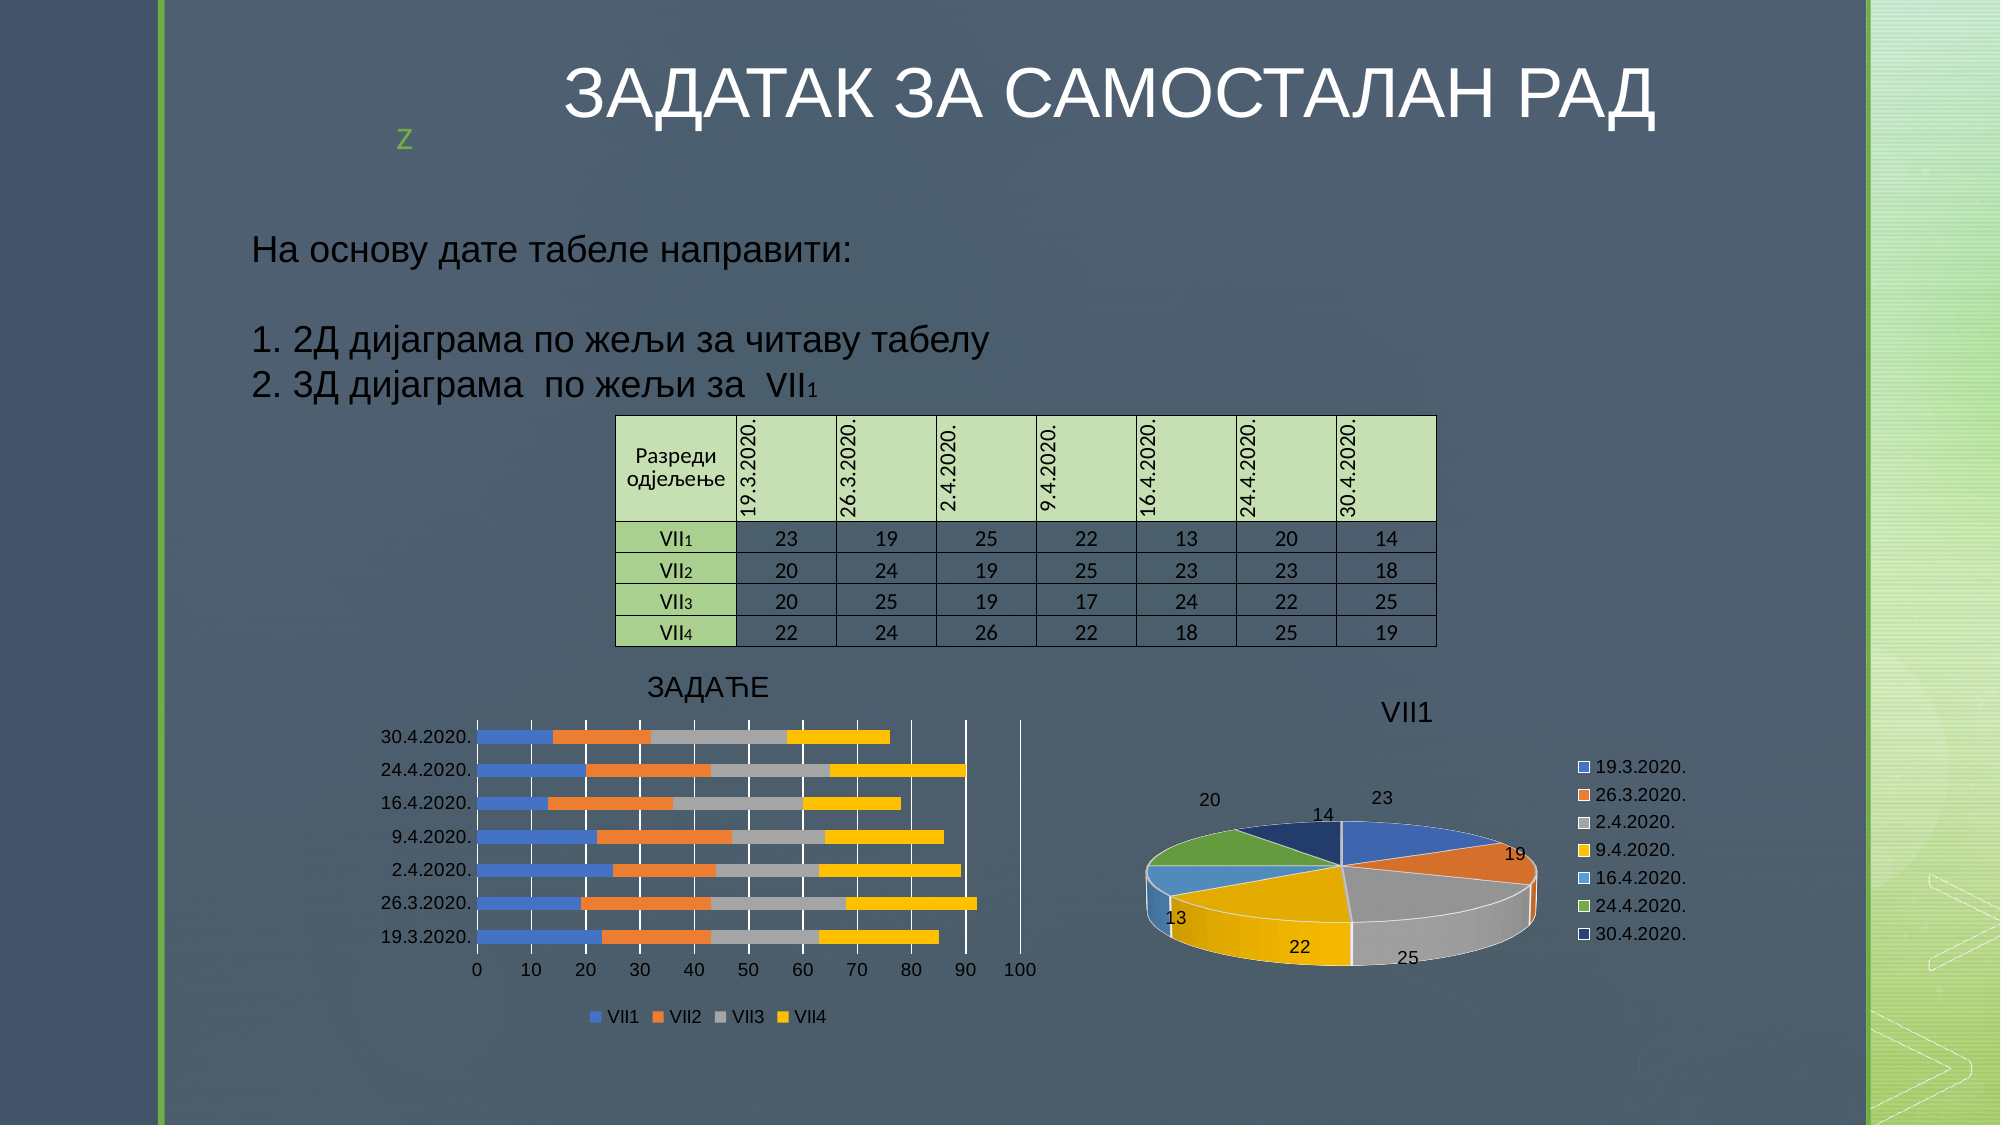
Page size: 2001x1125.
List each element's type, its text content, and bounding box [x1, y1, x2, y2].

table_cell 24 [1137, 584, 1236, 615]
table_cell 19 [1337, 616, 1436, 646]
table_cell 24 [837, 616, 936, 646]
table_cell 23 [1137, 553, 1236, 583]
table_cell 25 [1037, 553, 1136, 583]
table_cell 25 [1237, 616, 1336, 646]
table_cell 25 [837, 584, 936, 615]
table_cell 26 [937, 616, 1036, 646]
table_cell 20 [1237, 522, 1336, 552]
table_cell 20 [737, 553, 836, 583]
table_cell 24 [837, 553, 936, 583]
table_cell VII3 [616, 584, 736, 615]
table_header 19.3.2020. [737, 458, 836, 521]
picture [1871, 0, 2001, 1125]
table_cell VII1 [616, 522, 736, 552]
table_cell VII4 [616, 616, 736, 646]
table_cell 20 [737, 584, 836, 615]
table_cell 13 [1137, 522, 1236, 552]
table_cell 18 [1337, 553, 1436, 583]
text_box На основу дате табеле направити: 1. 2Д дијаграма по жељи за читаву табелу 2. 3Д дијаграма по жељи за VII1 [236, 217, 1491, 458]
chart [366, 646, 1051, 1035]
table_header 26.3.2020. [837, 458, 936, 521]
table_cell 17 [1037, 584, 1136, 615]
table_header 9.4.2020. [1037, 458, 1136, 521]
table_cell 23 [737, 522, 836, 552]
table_cell 22 [1037, 522, 1136, 552]
table_cell 25 [1337, 584, 1436, 615]
table_cell 25 [937, 522, 1036, 552]
table_cell 23 [1237, 553, 1336, 583]
table_header 2.4.2020. [937, 458, 1036, 521]
chart [1110, 672, 1706, 1029]
table_cell 18 [1137, 616, 1236, 646]
table_cell 19 [837, 522, 936, 552]
table_header Разреди одјељење [616, 458, 736, 521]
table_cell 14 [1337, 522, 1436, 552]
table_cell VII2 [616, 553, 736, 583]
table_header 30.4.2020. [1337, 458, 1436, 521]
table_cell 22 [737, 616, 836, 646]
table_cell 19 [937, 553, 1036, 583]
table_cell 19 [937, 584, 1036, 615]
title ЗАДАТАК ЗА САМОСТАЛАН РАД [458, 48, 1764, 226]
table_header 16.4.2020. [1137, 458, 1236, 521]
table_cell 22 [1037, 616, 1136, 646]
table_cell 22 [1237, 584, 1336, 615]
table_header 24.4.2020. [1237, 458, 1336, 521]
